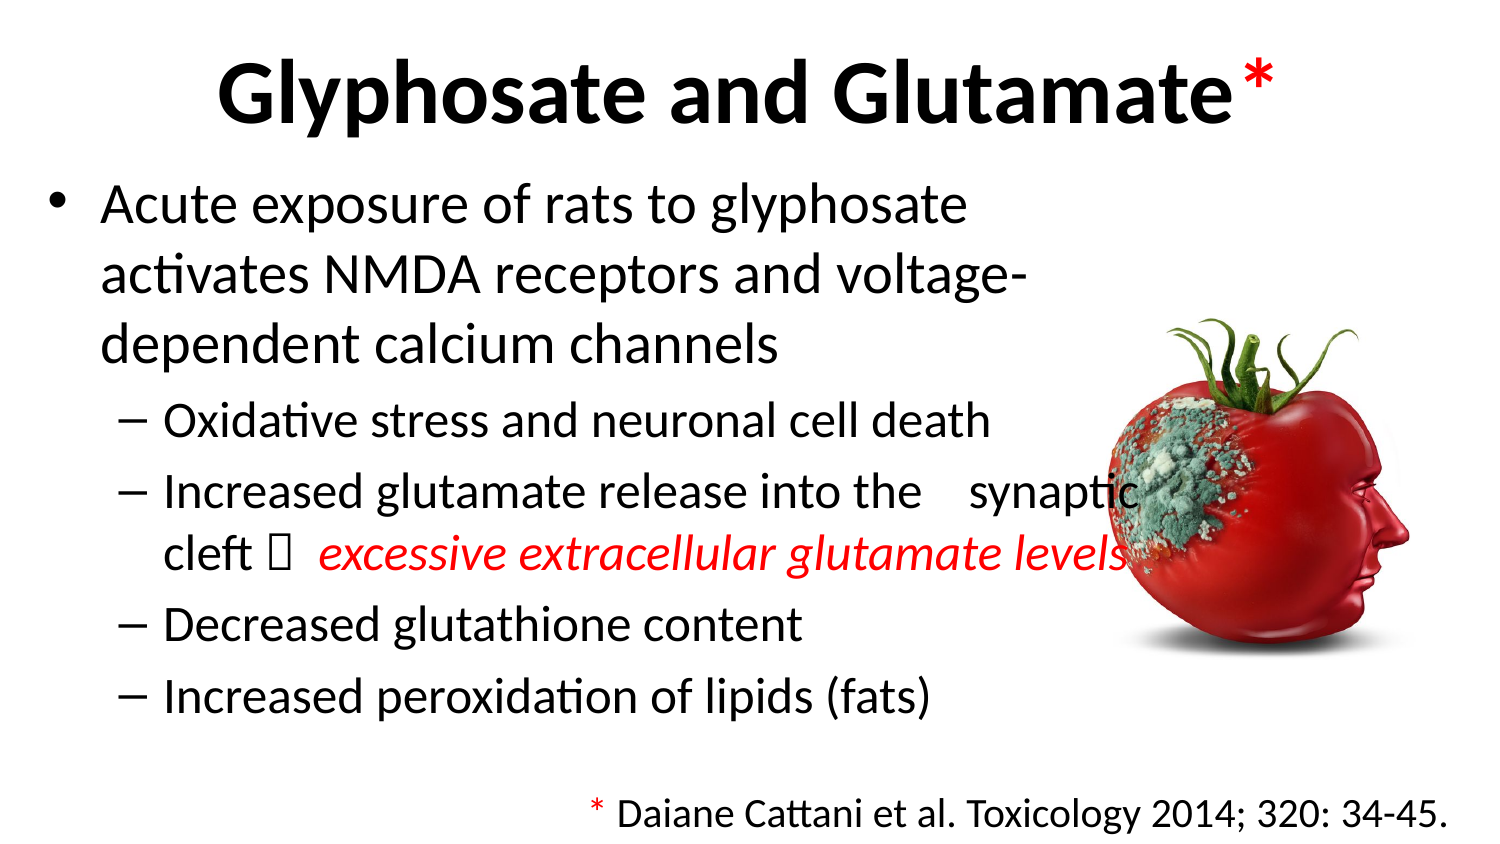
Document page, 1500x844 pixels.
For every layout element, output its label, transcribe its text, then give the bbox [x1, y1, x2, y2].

title Glyphosate and Glutamate* [75, 16, 1425, 157]
list Acute exposure of rats to glyphosate activates NMDA receptors and voltage-dependent calcium channels Oxidative stress and neuronal cell death Increased glutamate release into the synaptic cleft  excessive extracellular glutamate levels Decreased glutathione content Increased peroxidation of lipids (fats) [32, 156, 1157, 781]
picture [1071, 290, 1440, 692]
text_box * Daiane Cattani et al. Toxicology 2014; 320: 34-45. [572, 778, 1465, 843]
